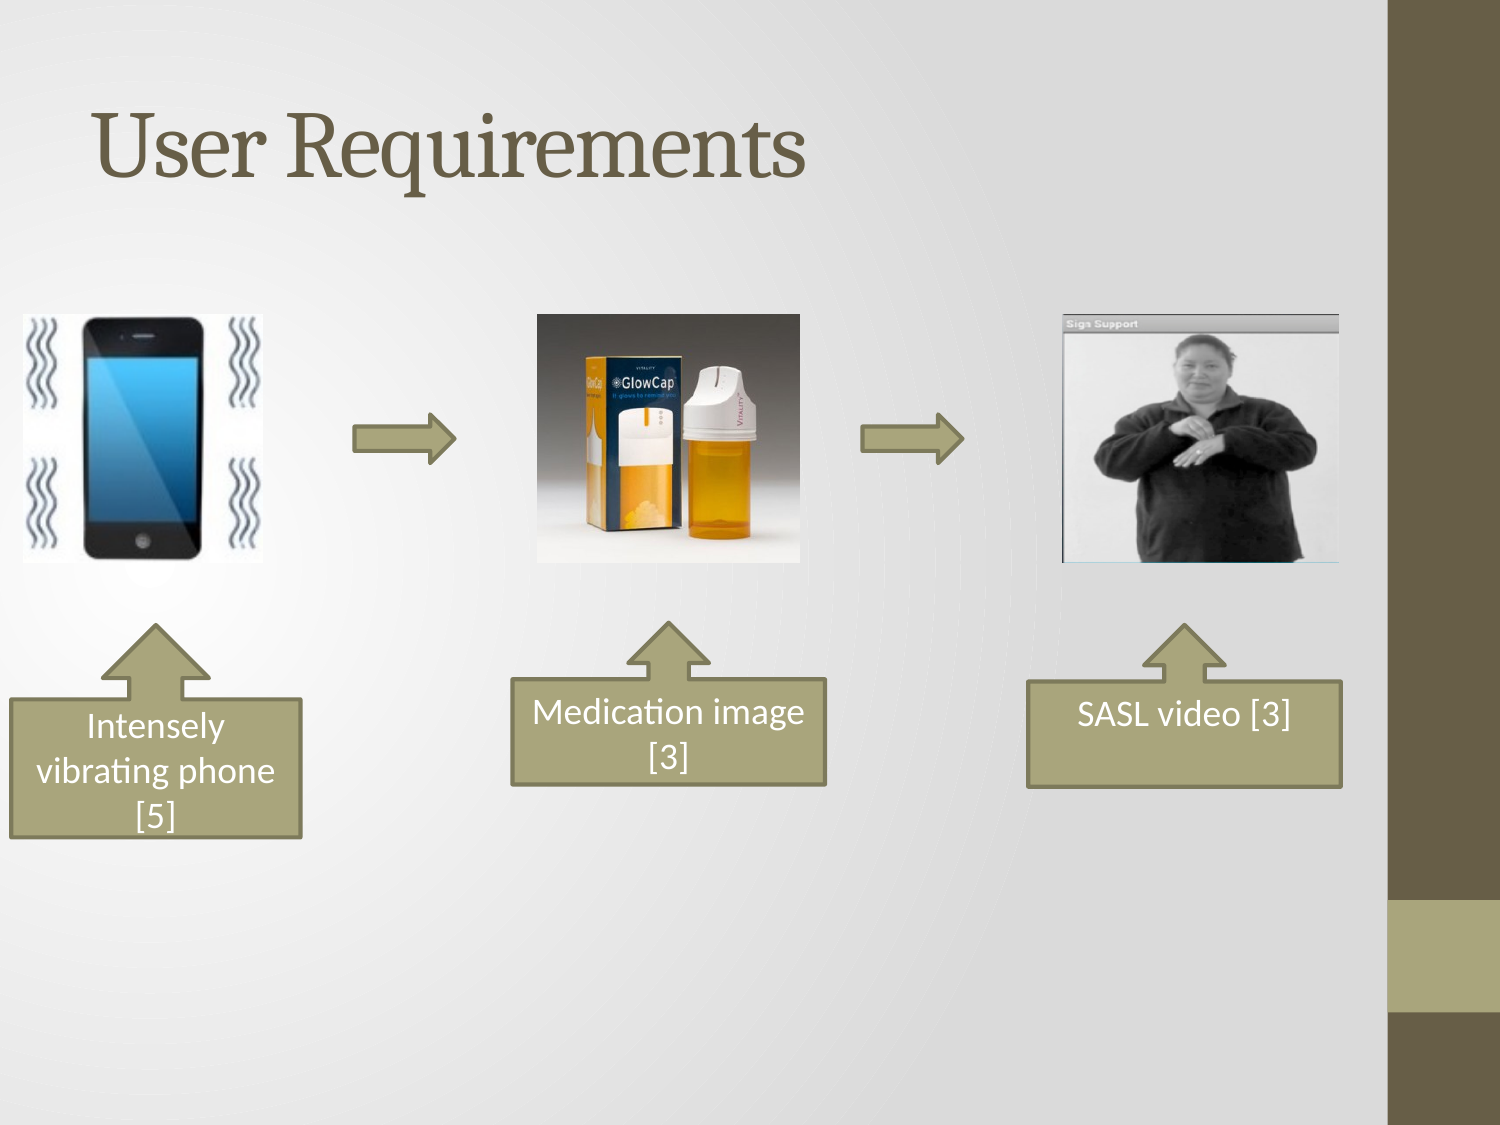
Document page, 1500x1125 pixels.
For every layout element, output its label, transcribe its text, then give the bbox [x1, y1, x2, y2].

title User Requirements [75, 45, 1325, 233]
text_box Intensely vibrating phone [5] [9, 622, 303, 840]
text_box [860, 412, 965, 466]
picture [1061, 314, 1339, 563]
picture [22, 314, 263, 563]
text_box Medication image [3] [510, 620, 828, 787]
picture [536, 314, 801, 563]
text_box SASL video [3] [1026, 622, 1343, 789]
text_box [352, 412, 457, 466]
